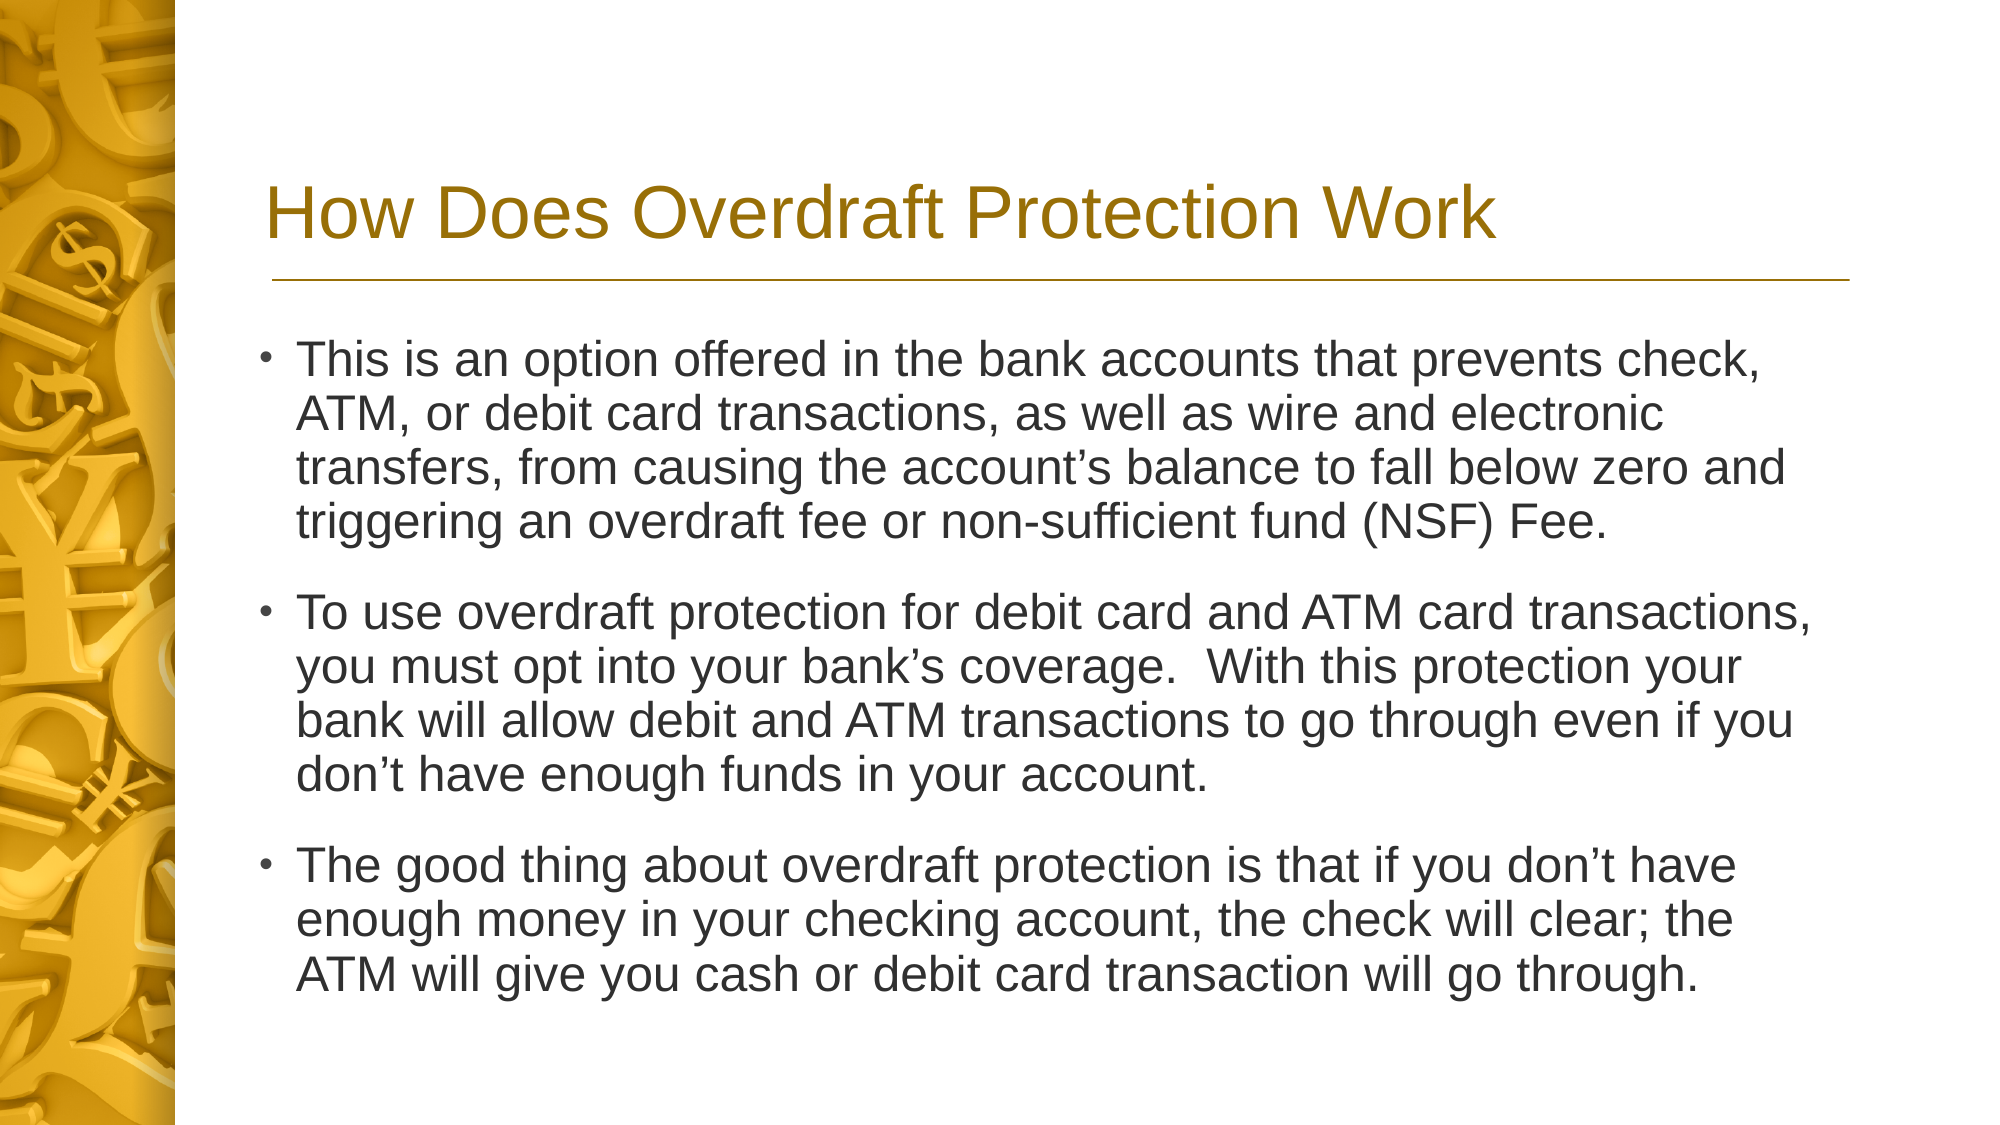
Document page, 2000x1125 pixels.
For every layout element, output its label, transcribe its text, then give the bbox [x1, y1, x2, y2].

list This is an option offered in the bank accounts that prevents check, ATM, or debit card transactions, as well as wire and electronic transfers, from causing the account’s balance to fall below zero and triggering an overdraft fee or non-sufficient fund (NSF) Fee. To use overdraft protection for debit card and ATM card transactions, you must opt into your bank’s coverage. With this protection your bank will allow debit and ATM transactions to go through even if you don’t have enough funds in your account. The good thing about overdraft protection is that if you don’t have enough money in your checking account, the check will clear; the ATM will give you cash or debit card transaction will go through. [244, 325, 1850, 1013]
title How Does Overdraft Protection Work [249, 62, 1863, 263]
picture [0, 0, 175, 1125]
